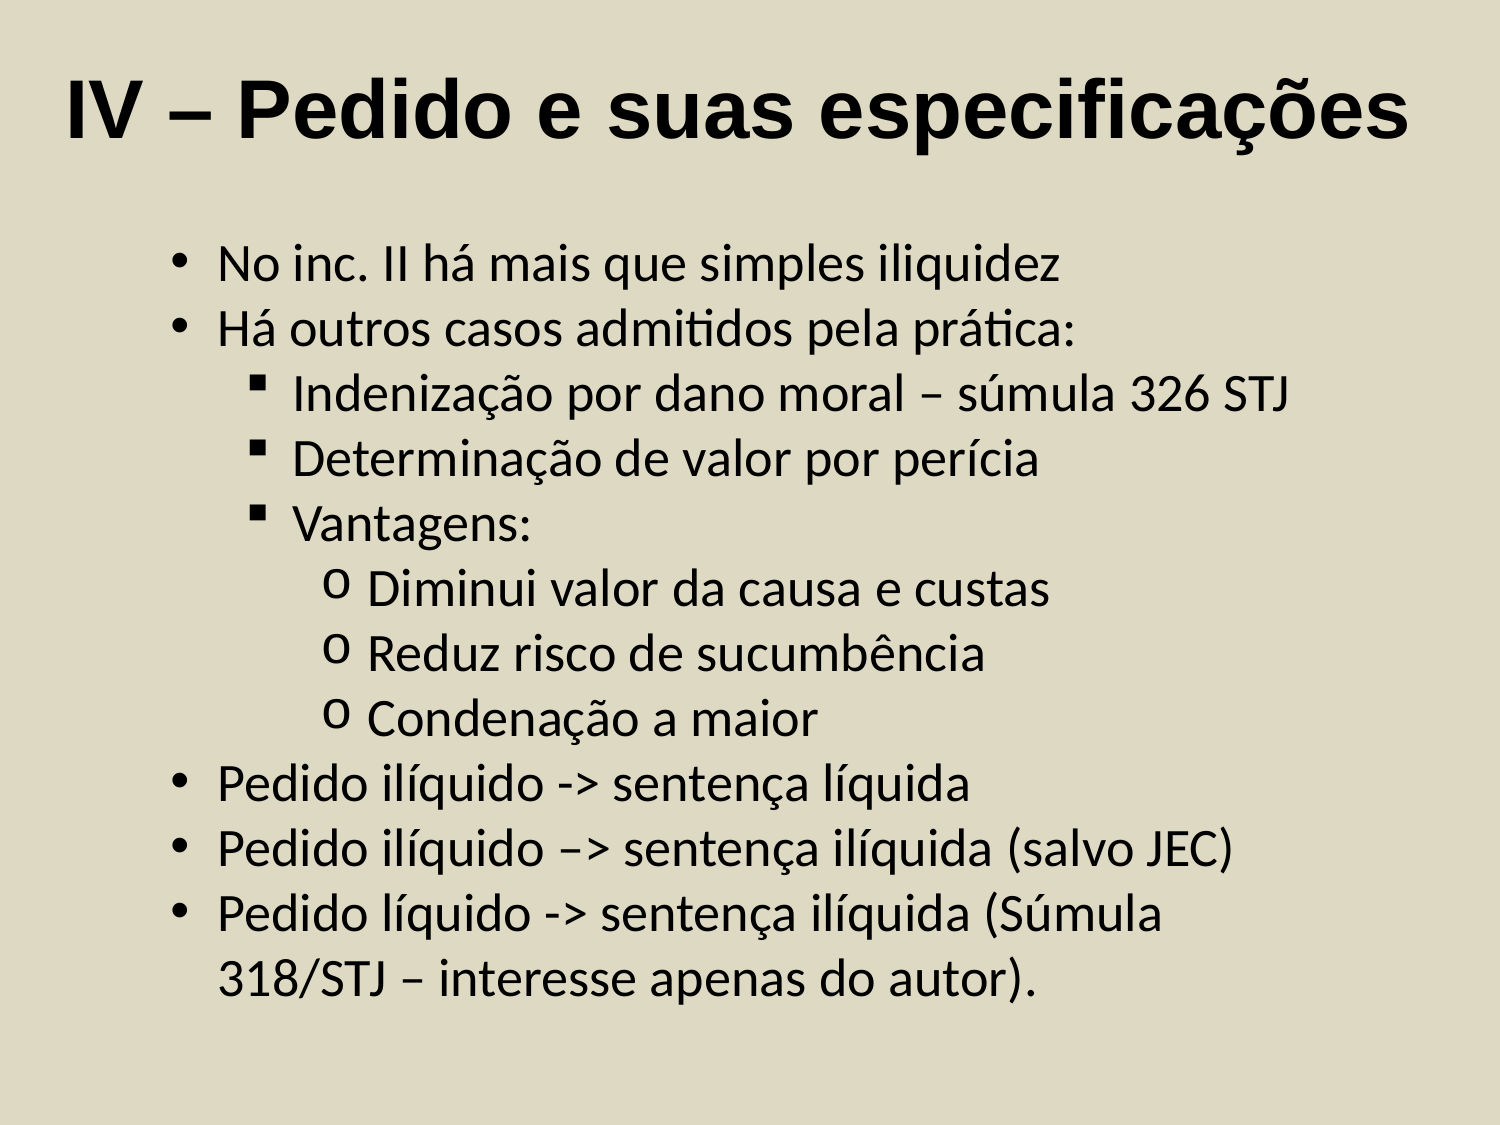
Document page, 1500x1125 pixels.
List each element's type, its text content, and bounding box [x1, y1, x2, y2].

text_box IV – Pedido e suas especificações [41, 48, 1459, 163]
text_box No inc. II há mais que simples iliquidez Há outros casos admitidos pela prática: Indenização por dano moral – súmula 326 STJ Determinação de valor por perícia Vantagens: Diminui valor da causa e custas Reduz risco de sucumbência Condenação a maior Pedido ilíquido -> sentença líquida Pedido ilíquido –> sentença ilíquida (salvo JEC) Pedido líquido -> sentença ilíquida (Súmula 318/STJ – interesse apenas do autor). [155, 219, 1345, 1015]
